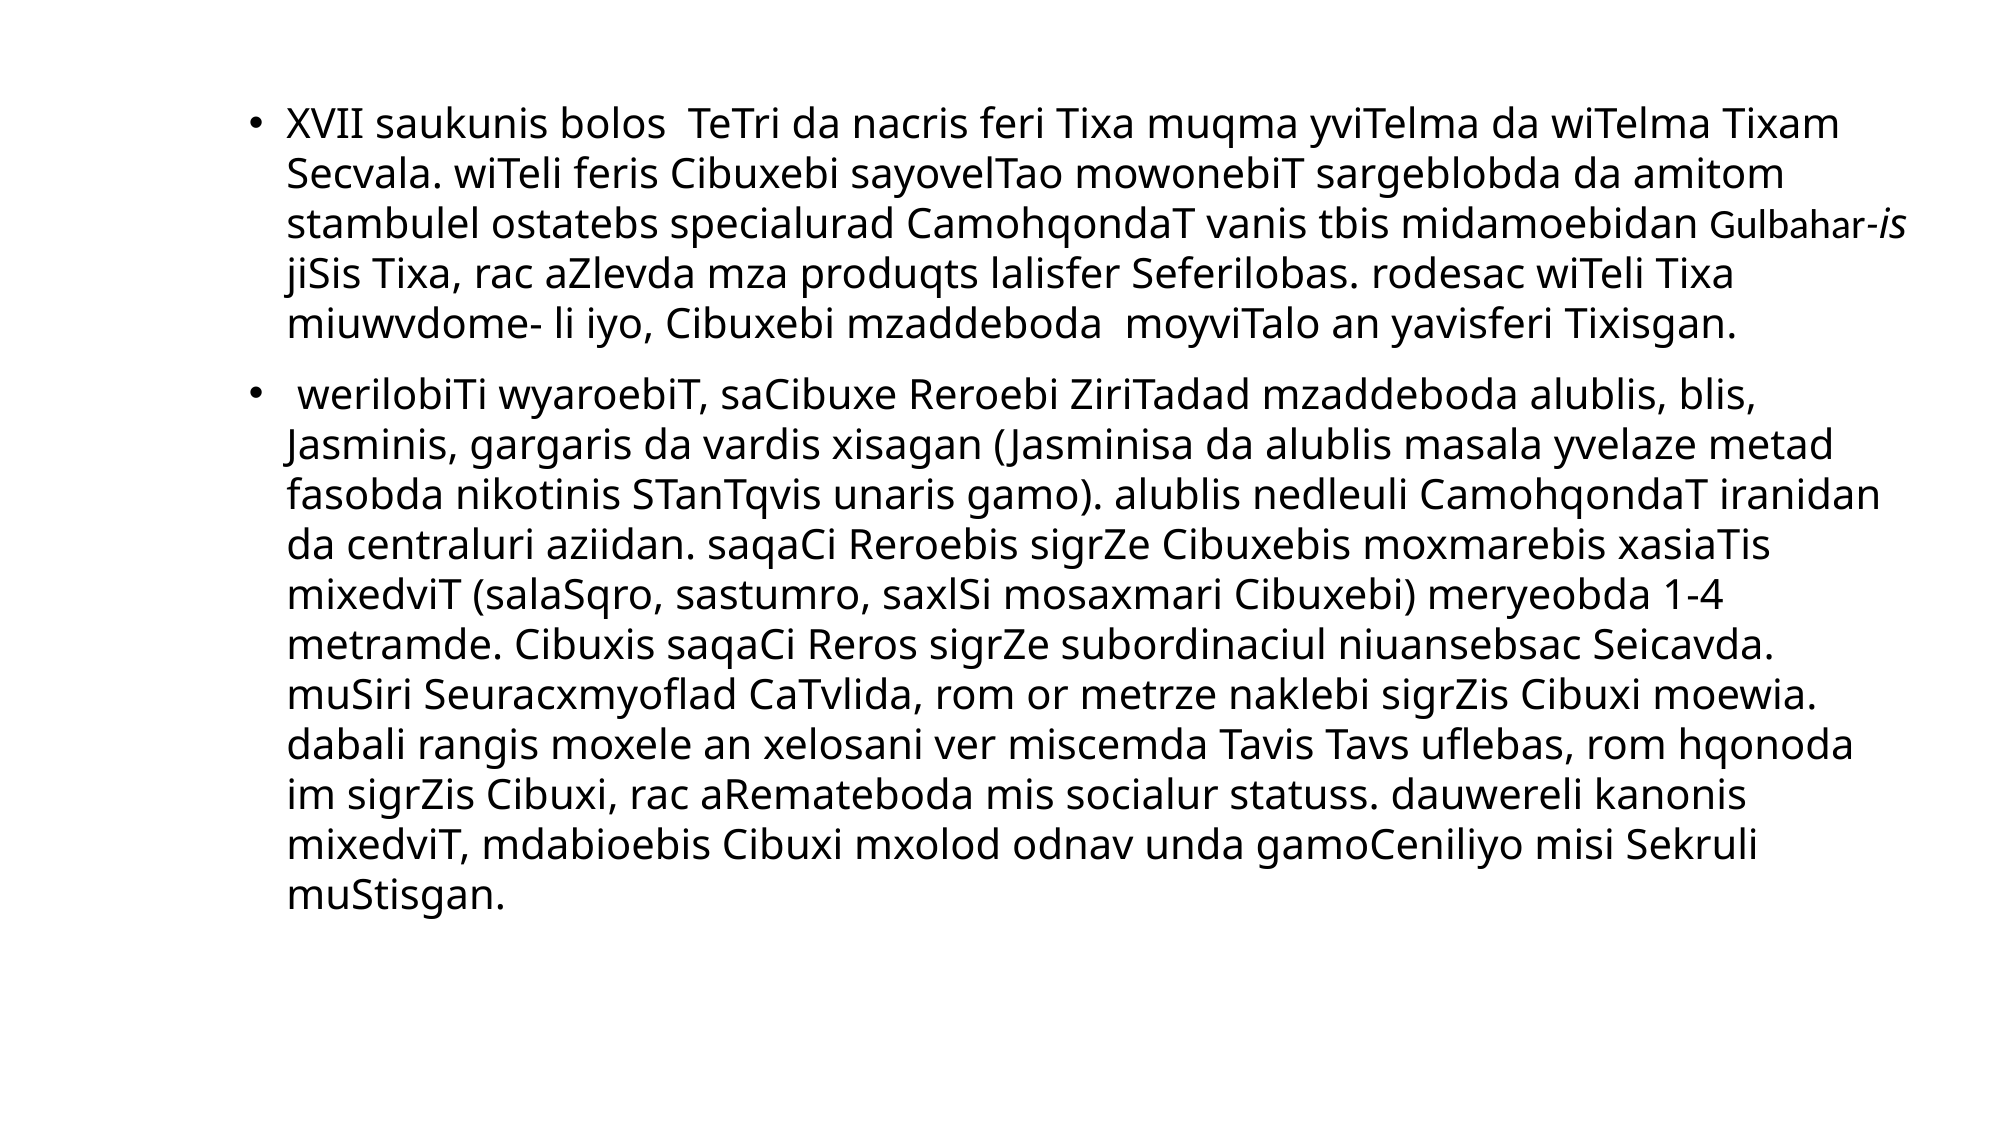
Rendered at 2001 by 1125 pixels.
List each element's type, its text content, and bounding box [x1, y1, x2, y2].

list XVII saukunis bolos TeTri da nacris feri Tixa muqma yviTelma da wiTelma Tixam Secvala. wiTeli feris Cibuxebi sayovelTao mowonebiT sargeblobda da amitom stambulel ostatebs specialurad CamohqondaT vanis tbis midamoebidan Gulbahar-is jiSis Tixa, rac aZlevda mza produqts lalisfer Seferilobas. rodesac wiTeli Tixa miuwvdome- li iyo, Cibuxebi mzaddeboda moyviTalo an yavisferi Tixisgan. werilobiTi wyaroebiT, saCibuxe Reroebi ZiriTadad mzaddeboda alublis, blis, Jasminis, gargaris da vardis xisagan (Jasminisa da alublis masala yvelaze metad fasobda nikotinis STanTqvis unaris gamo). alublis nedleuli CamohqondaT iranidan da centraluri aziidan. saqaCi Reroebis sigrZe Cibuxebis moxmarebis xasiaTis mixedviT (salaSqro, sastumro, saxlSi mosaxmari Cibuxebi) meryeobda 1-4 metramde. Cibuxis saqaCi Reros sigrZe subordinaciul niuansebsac Seicavda. muSiri Seuracxmyoflad CaTvlida, rom or metrze naklebi sigrZis Cibuxi moewia. dabali rangis moxele an xelosani ver miscemda Tavis Tavs uflebas, rom hqonoda im sigrZis Cibuxi, rac aRemateboda mis socialur statuss. dauwereli kanonis mixedviT, mdabioebis Cibuxi mxolod odnav unda gamoCeniliyo misi Sekruli muStisgan. [233, 89, 1928, 1125]
